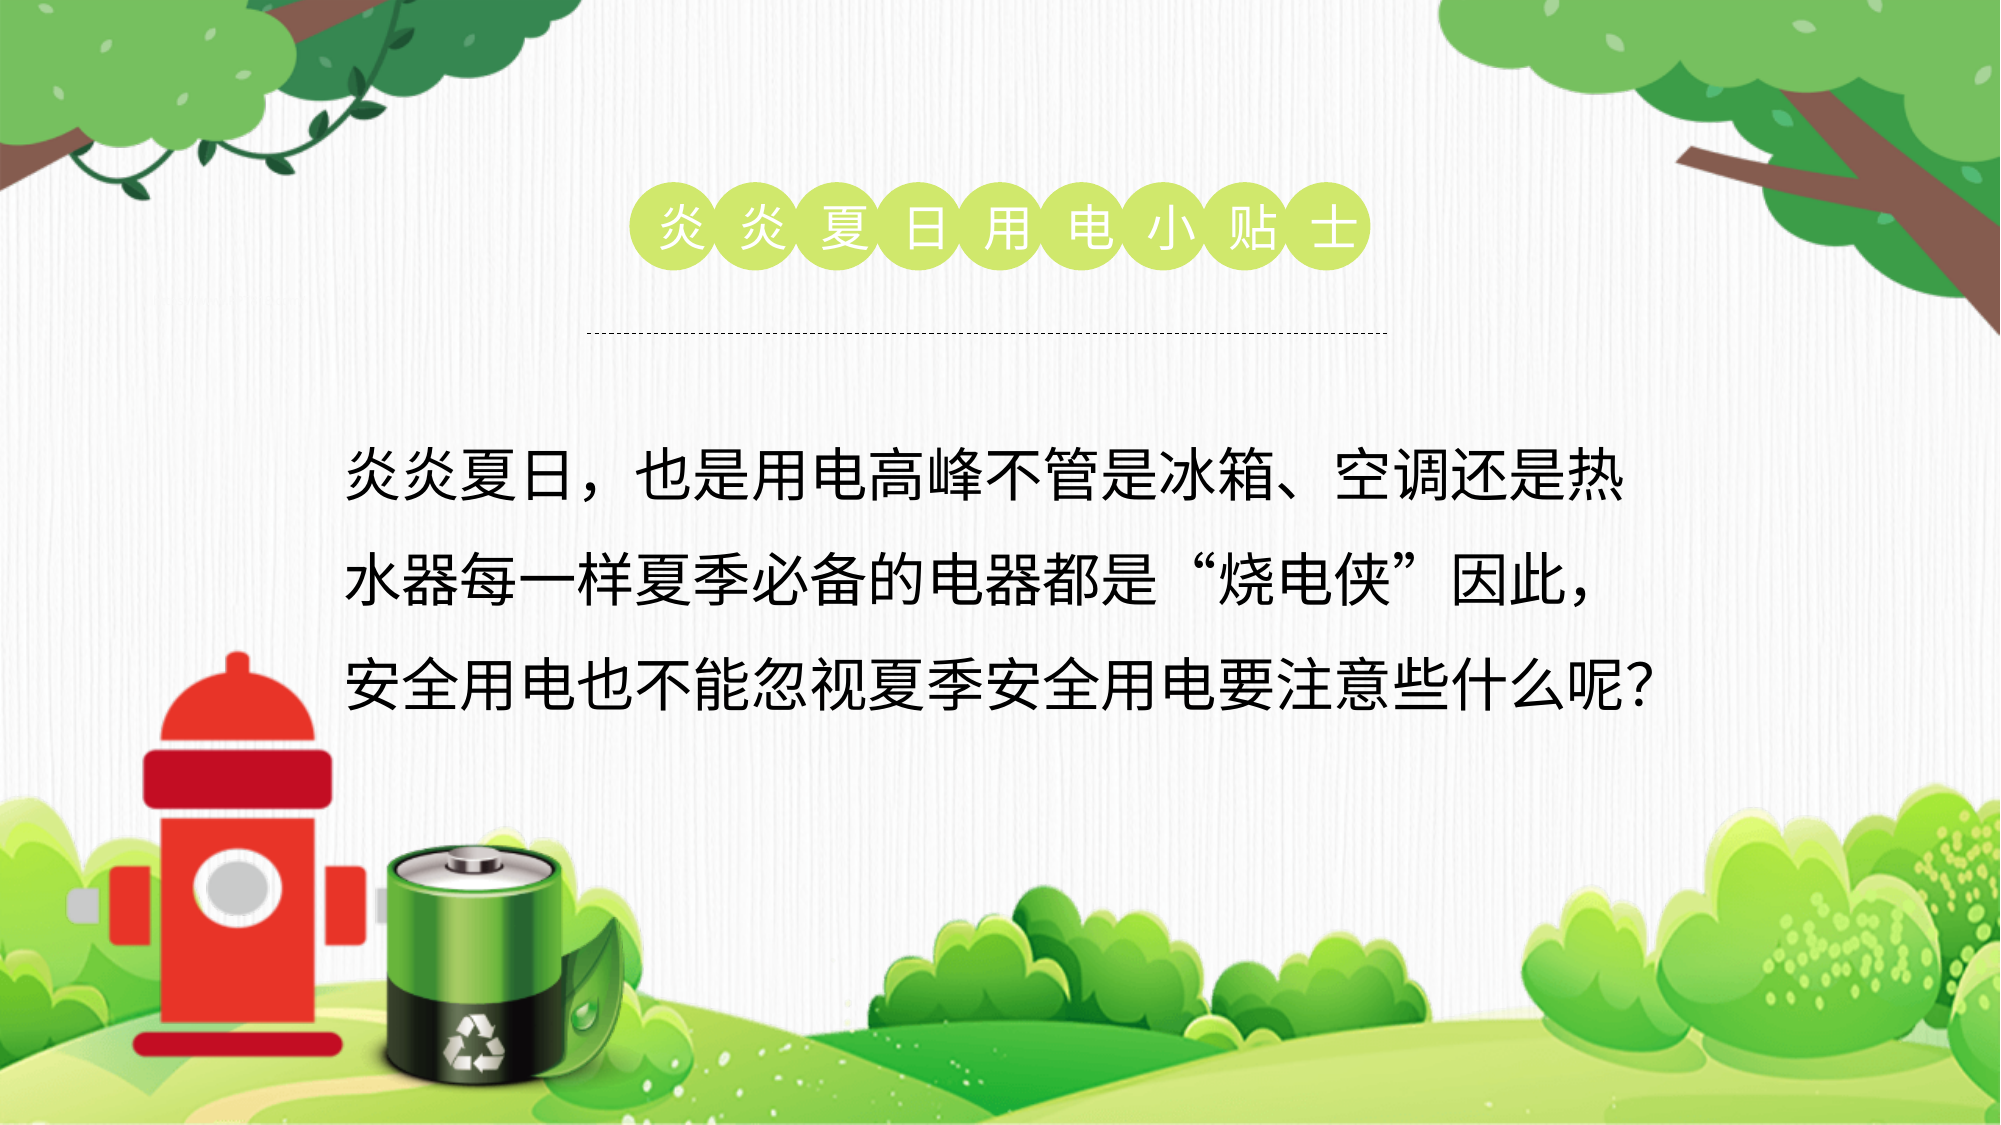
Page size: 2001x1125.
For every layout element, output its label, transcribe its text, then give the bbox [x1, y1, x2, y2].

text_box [629, 182, 1371, 271]
picture [0, 0, 2000, 372]
picture [0, 625, 2000, 1125]
text_box 炎炎夏日，也是用电高峰不管是冰箱、空调还是热水器每一样夏季必备的电器都是“烧电侠”因此，安全用电也不能忽视夏季安全用电要注意些什么呢？ [328, 395, 1671, 726]
